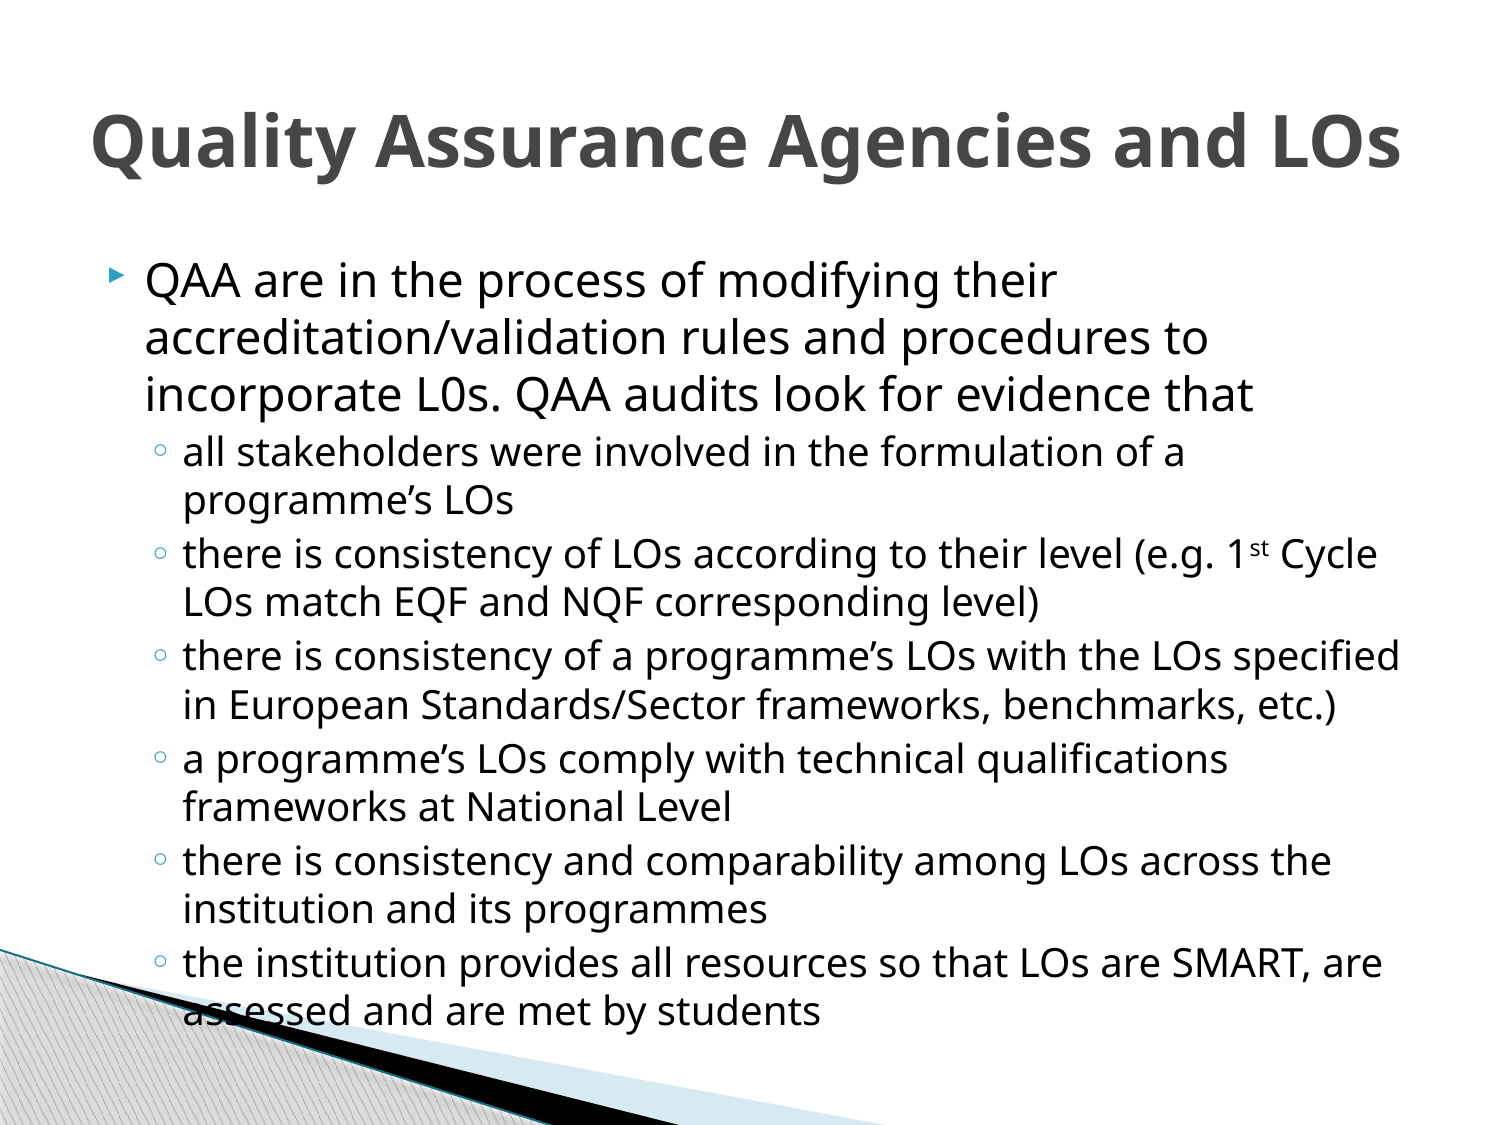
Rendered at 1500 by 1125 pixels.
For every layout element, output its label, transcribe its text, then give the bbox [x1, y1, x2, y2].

list QAA are in the process of modifying their accreditation/validation rules and procedures to incorporate L0s. QAA audits look for evidence that all stakeholders were involved in the formulation of a programme’s LOs there is consistency of LOs according to their level (e.g. 1st Cycle LOs match EQF and NQF corresponding level) there is consistency of a programme’s LOs with the LOs specified in European Standards/Sector frameworks, benchmarks, etc.) a programme’s LOs comply with technical qualifications frameworks at National Level there is consistency and comparability among LOs across the institution and its programmes the institution provides all resources so that LOs are SMART, are assessed and are met by students [74, 242, 1426, 1059]
title Quality Assurance Agencies and LOs [75, 45, 1425, 233]
